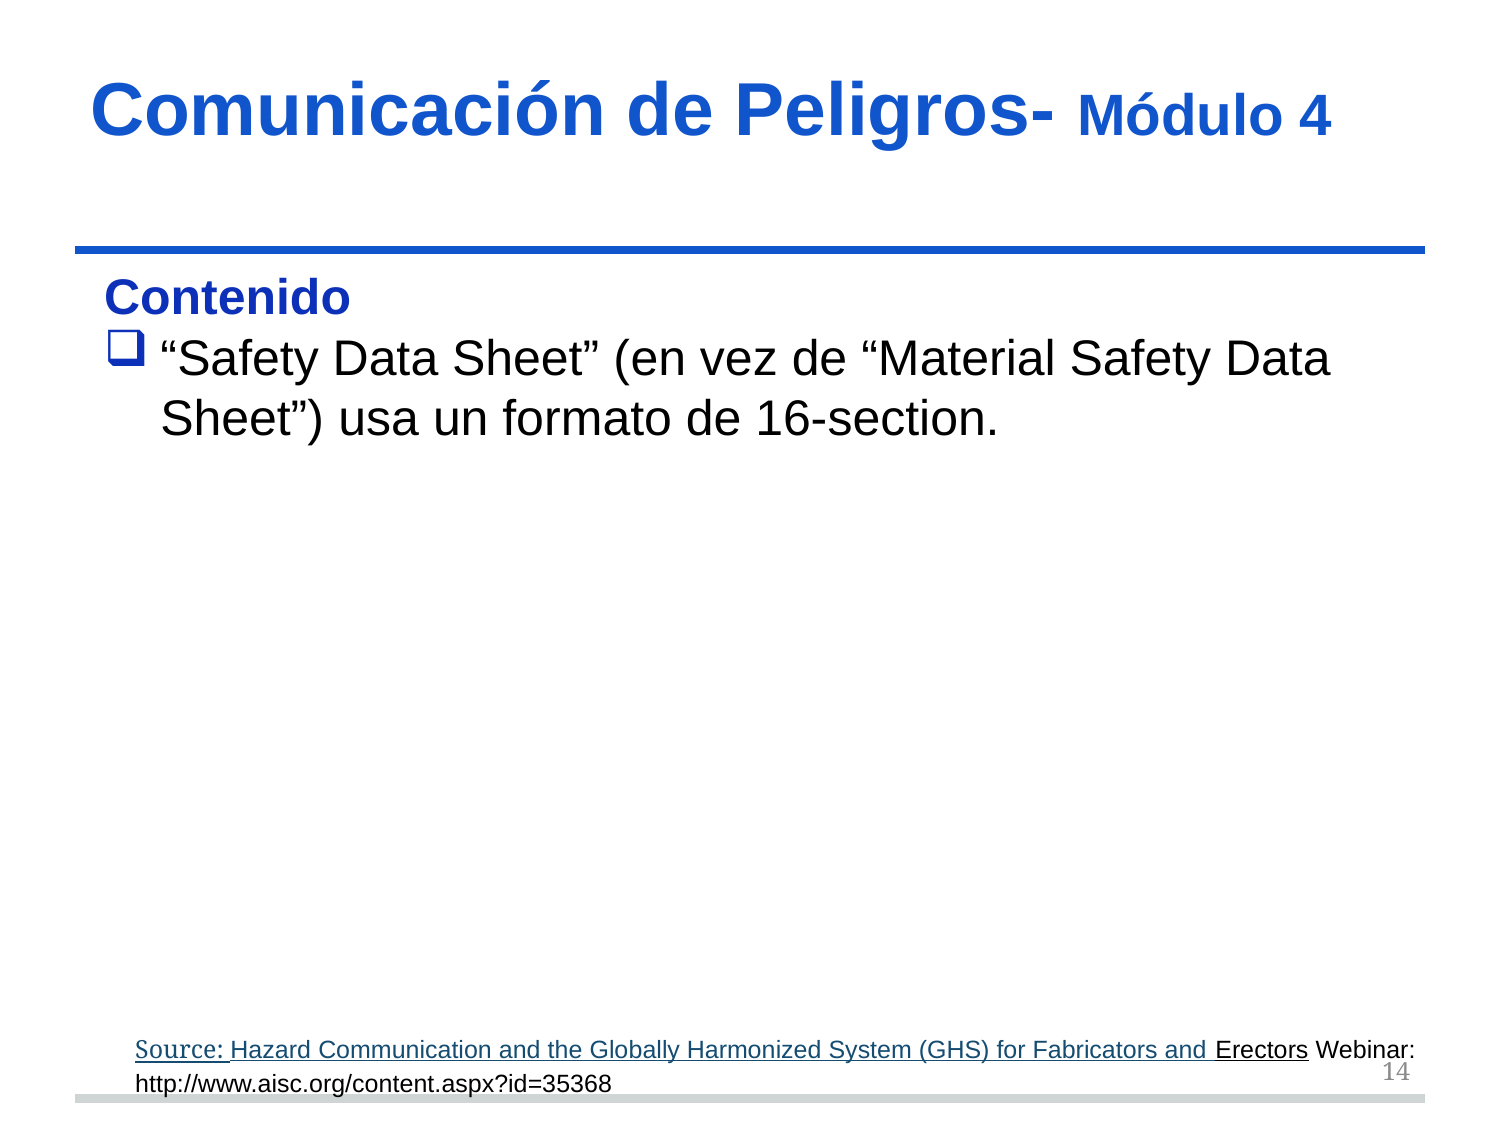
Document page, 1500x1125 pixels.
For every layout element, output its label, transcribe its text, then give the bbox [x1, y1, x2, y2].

list Contenido “Safety Data Sheet” (en vez de “Material Safety Data Sheet”) usa un formato de 16-section. [89, 250, 1357, 861]
text_box Source: Hazard Communication and the Globally Harmonized System (GHS) for Fabricators and Erectors Webinar: http://www.aisc.org/content.aspx?id=35368 [120, 1026, 1500, 1105]
title Comunicación de Peligros- Módulo 4 [75, 45, 1425, 233]
text_box Comunicación de Peligros- Módulo 4 [49, 62, 1400, 250]
